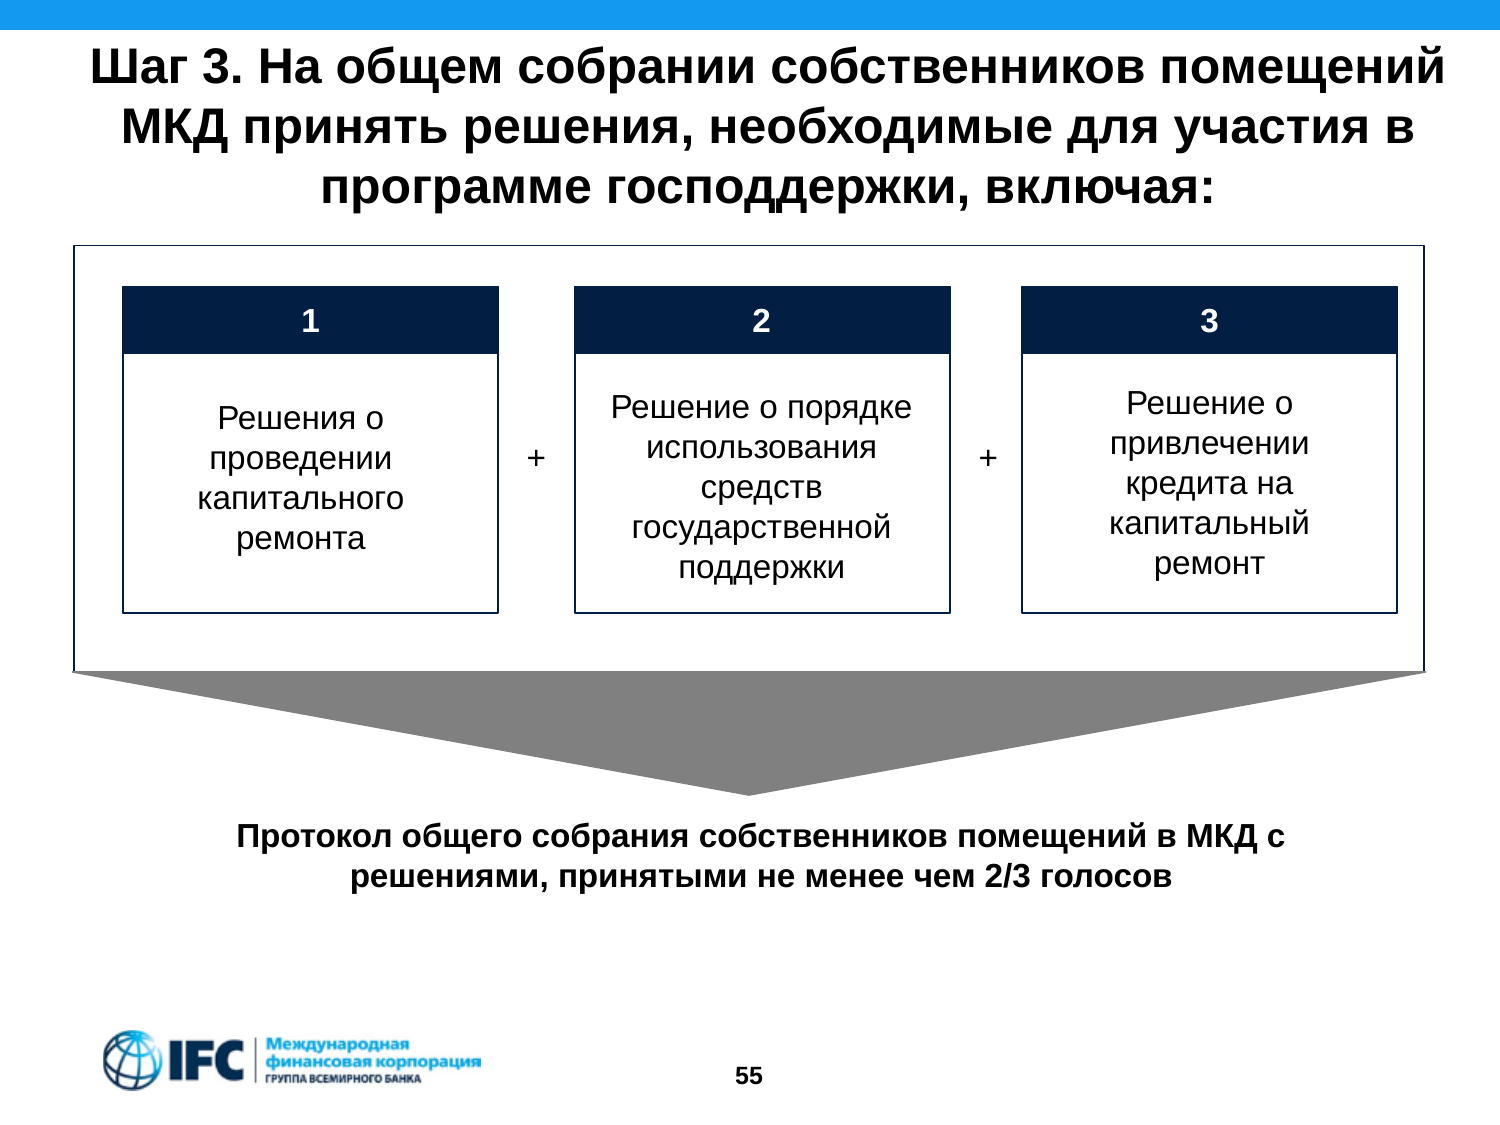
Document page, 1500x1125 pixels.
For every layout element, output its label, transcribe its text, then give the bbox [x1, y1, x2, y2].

text_box Шаг 3. На общем собрании собственников помещений МКД принять решения, необходимые для участия в программе господдержки, включая: [36, 26, 1500, 222]
picture [103, 1030, 481, 1091]
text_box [72, 245, 1426, 904]
